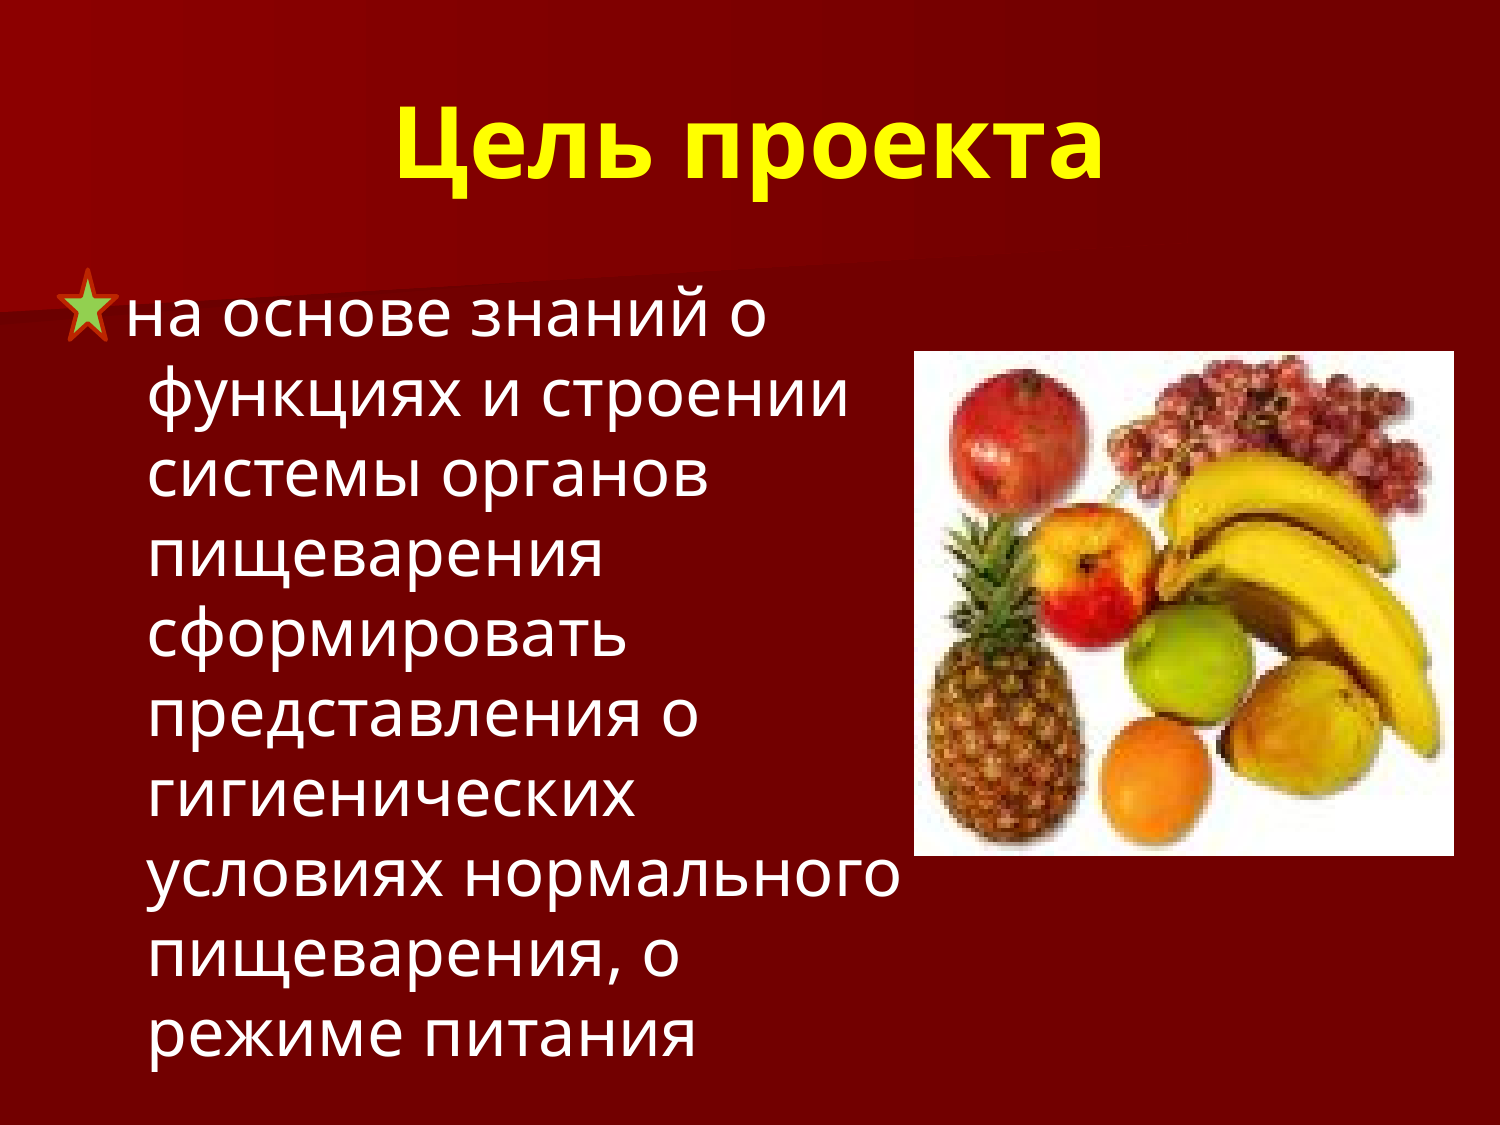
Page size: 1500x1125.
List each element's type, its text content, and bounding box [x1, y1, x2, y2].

title Цель проекта [74, 44, 1426, 233]
list на основе знаний о функциях и строении системы органов пищеварения сформировать представления о гигиенических условиях нормального пищеварения, о режиме питания [74, 262, 927, 1001]
picture [913, 351, 1454, 856]
text_box [56, 267, 120, 342]
